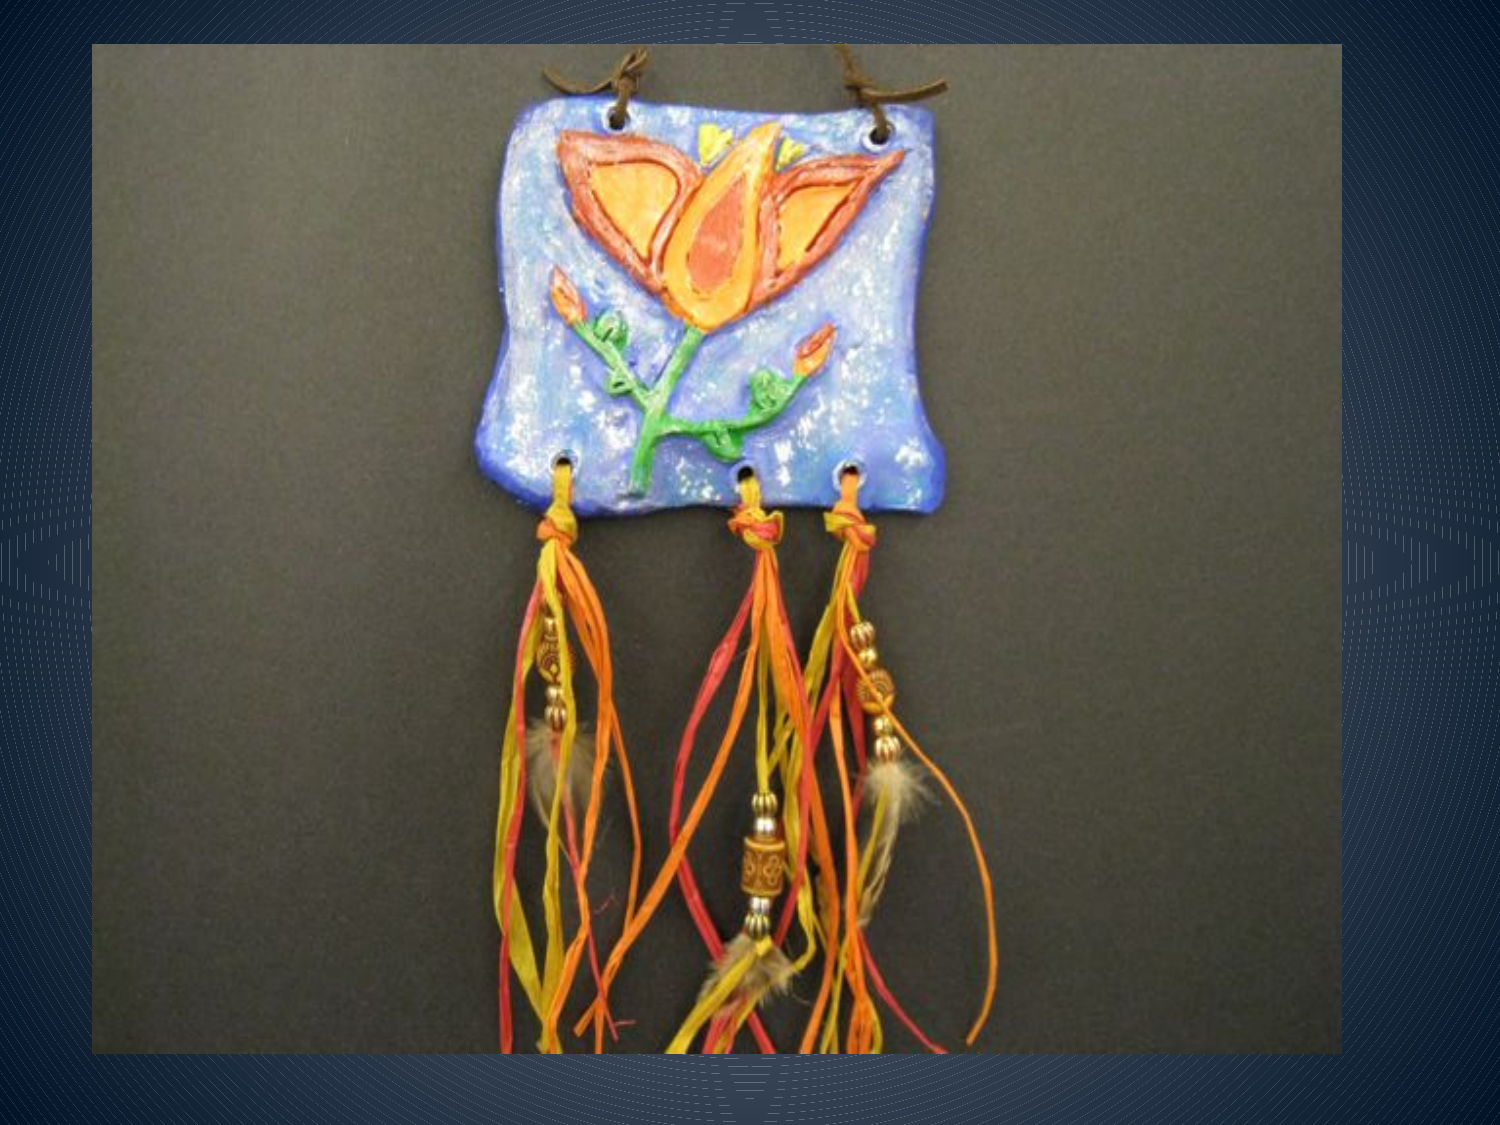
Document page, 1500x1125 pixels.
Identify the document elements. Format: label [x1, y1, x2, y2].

list [0, 44, 1500, 1054]
